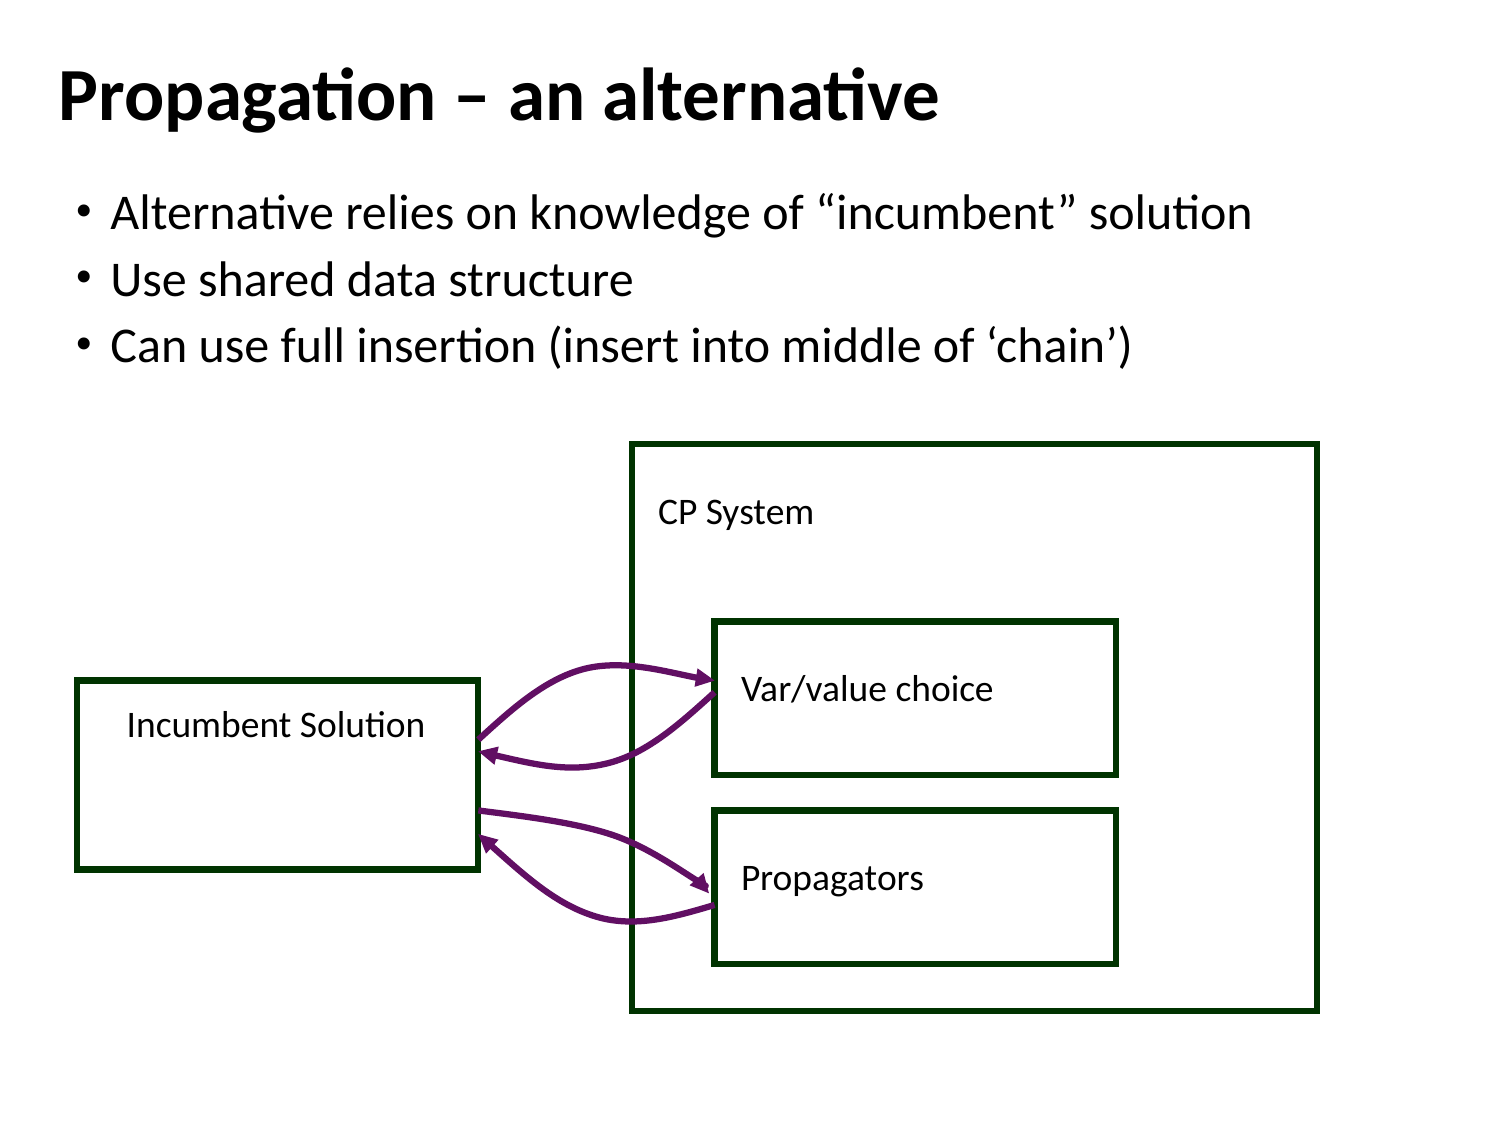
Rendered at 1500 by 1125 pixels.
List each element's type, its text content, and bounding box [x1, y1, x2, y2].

text_box [478, 665, 715, 740]
title Propagation – an alternative [58, 45, 1211, 185]
text_box [478, 810, 711, 894]
list Alternative relies on knowledge of “incumbent” solution Use shared data structure Can use full insertion (insert into middle of ‘chain’) [75, 186, 1425, 551]
text_box CP System [643, 479, 1289, 540]
text_box [76, 680, 479, 870]
text_box Incumbent Solution [111, 692, 491, 752]
text_box [478, 692, 715, 768]
text_box [478, 834, 715, 922]
text_box [631, 444, 1317, 1012]
